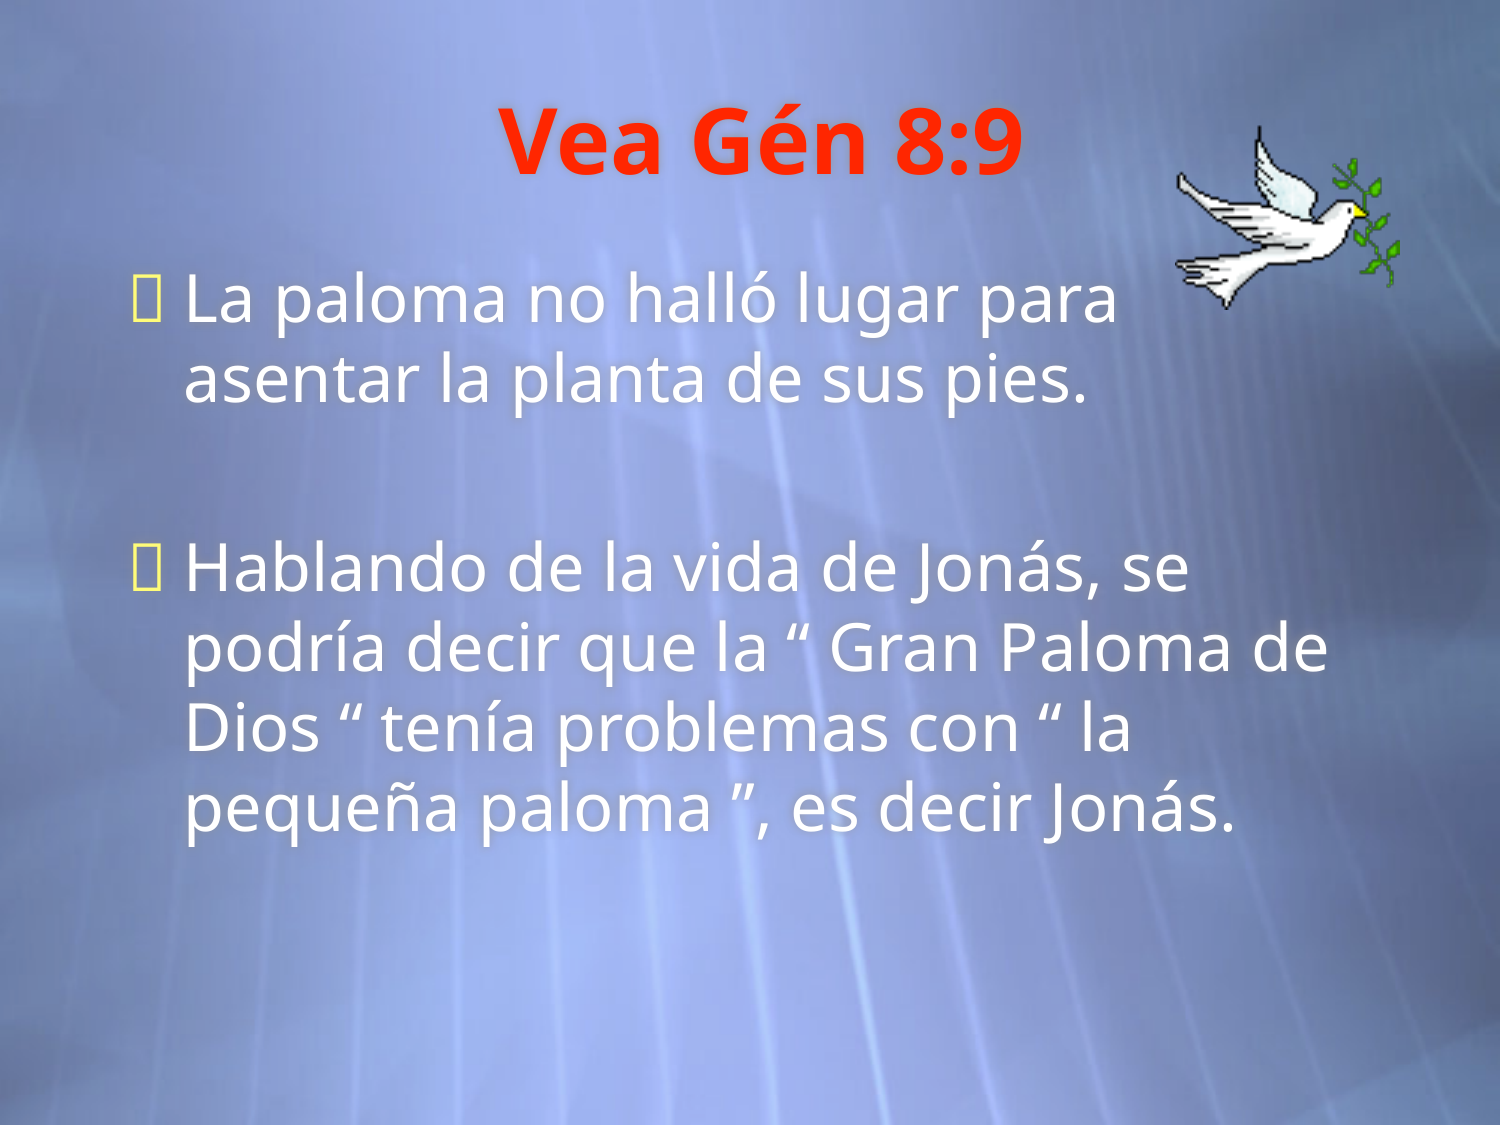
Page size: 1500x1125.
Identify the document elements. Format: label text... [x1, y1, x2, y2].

title Vea Gén 8:9 [300, 37, 1225, 238]
list La paloma no halló lugar para asentar la planta de sus pies. Hablando de la vida de Jonás, se podría decir que la “ Gran Paloma de Dios “ tenía problemas con “ la pequeña paloma ”, es decir Jonás. [112, 247, 1388, 1086]
picture [0, 0, 1500, 1125]
